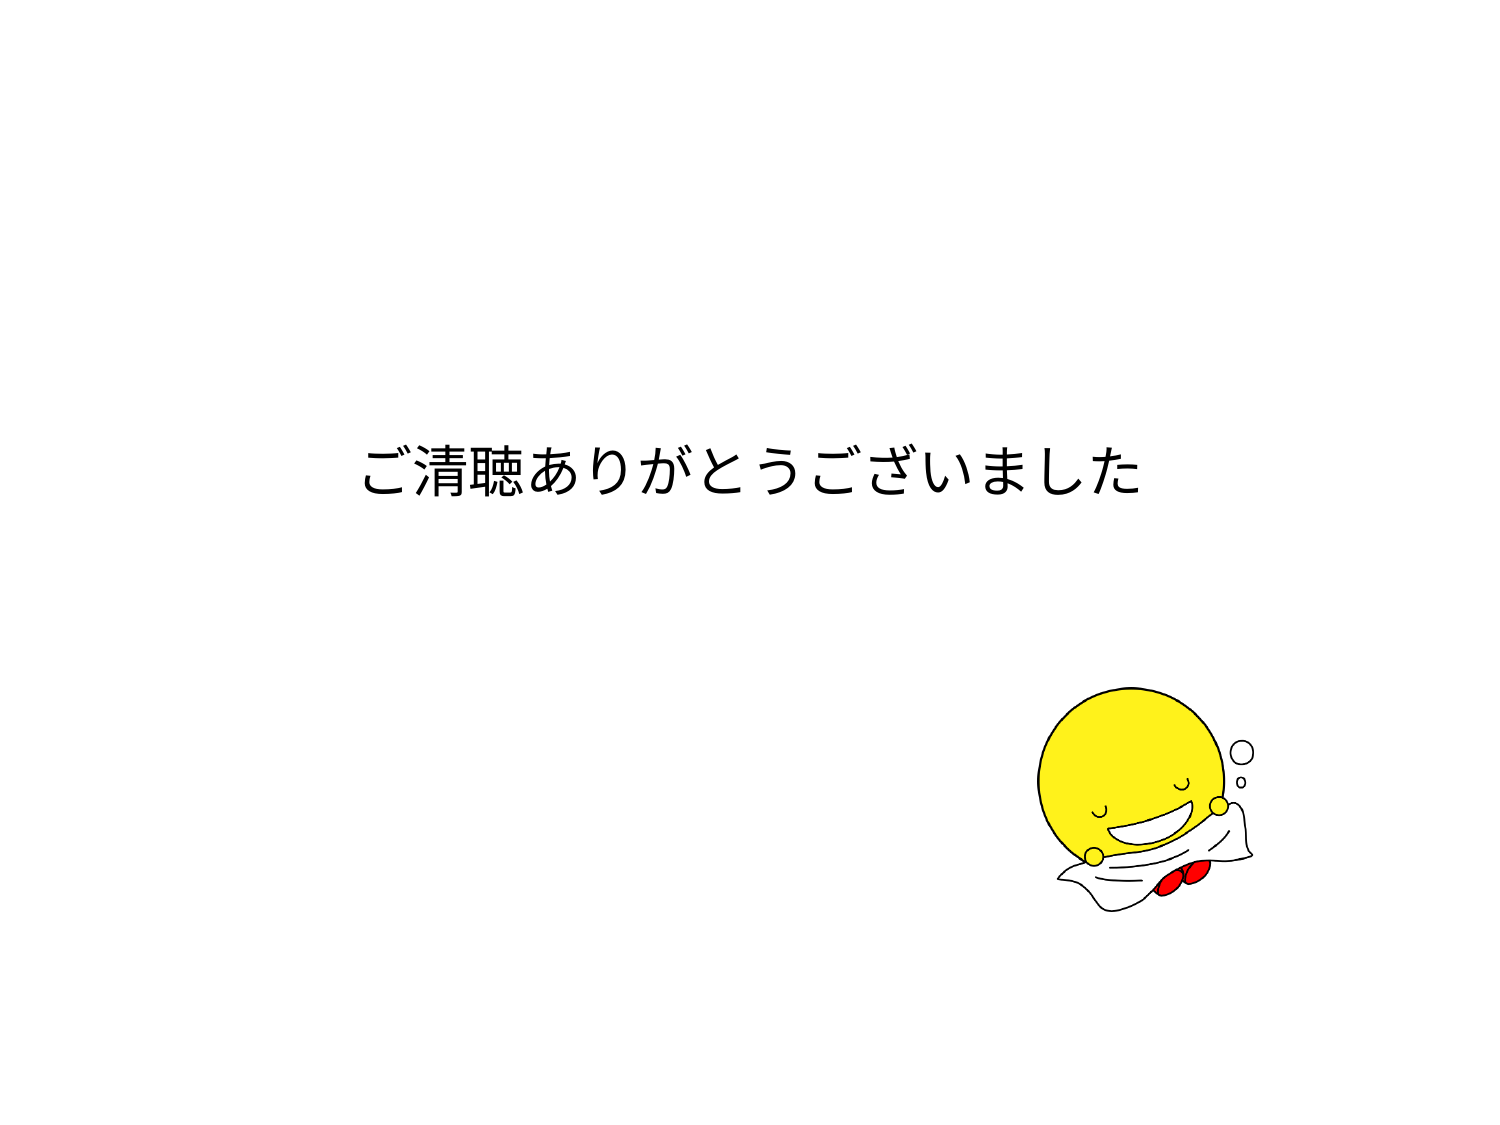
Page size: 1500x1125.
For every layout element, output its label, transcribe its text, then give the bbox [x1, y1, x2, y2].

title ご清聴ありがとうございました [112, 349, 1388, 591]
picture [1037, 687, 1254, 912]
